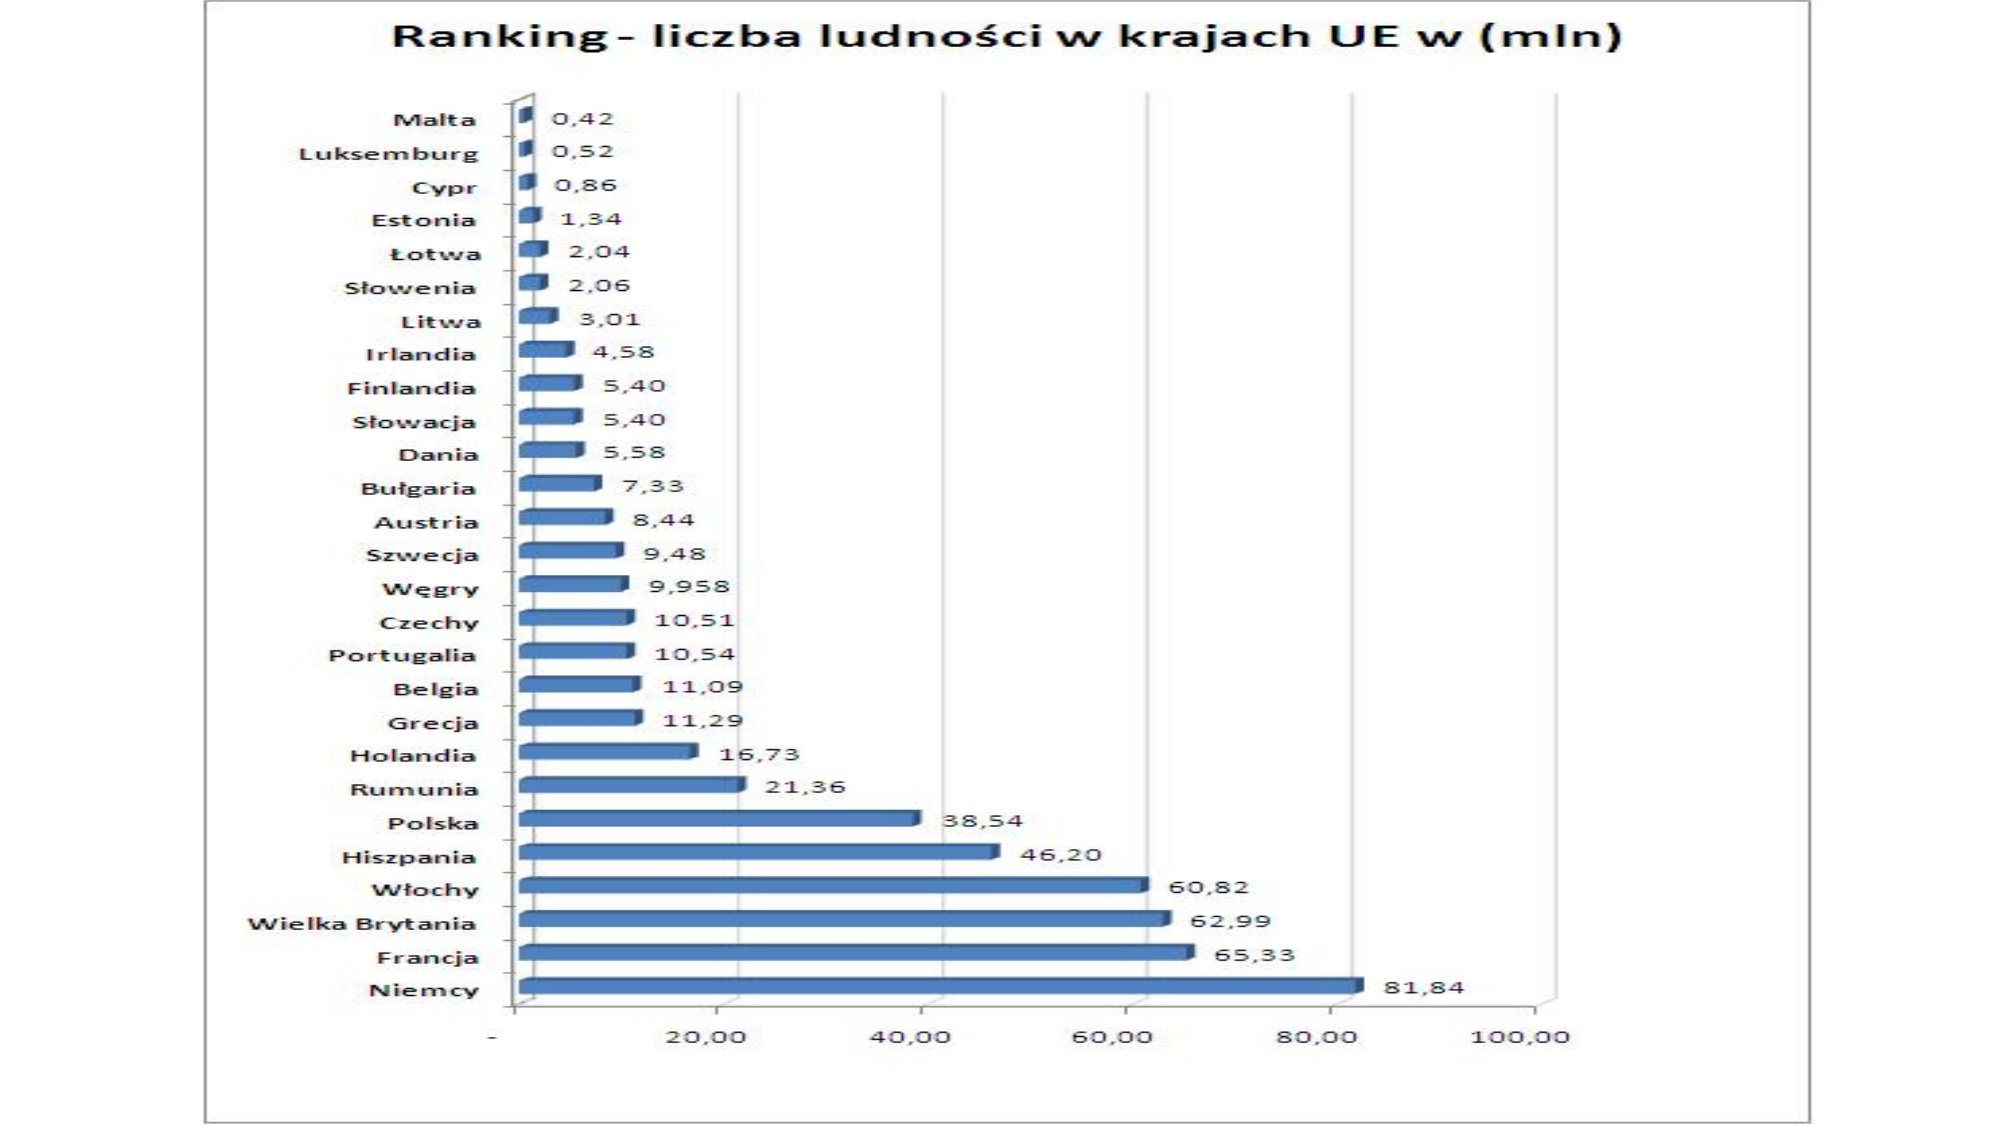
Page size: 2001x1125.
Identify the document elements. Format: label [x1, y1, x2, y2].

list [202, 0, 1820, 1125]
